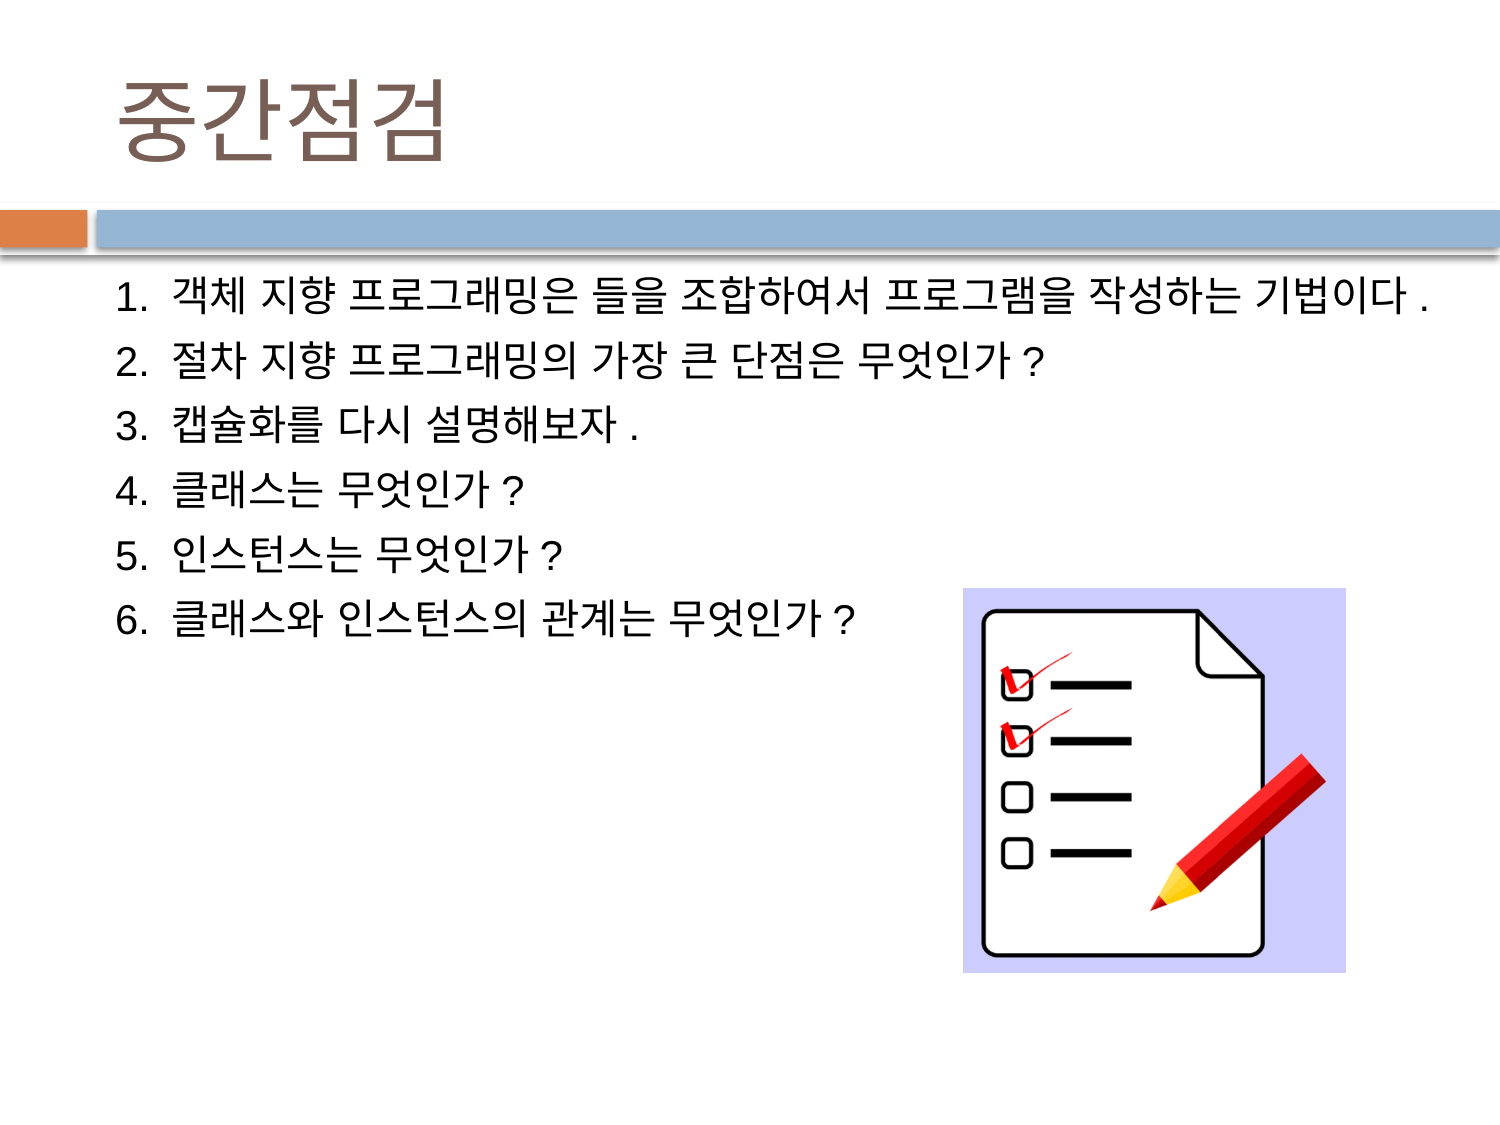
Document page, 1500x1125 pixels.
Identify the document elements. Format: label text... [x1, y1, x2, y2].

list 1. 객체 지향 프로그래밍은 들을 조합하여서 프로그램을 작성하는 기법이다. 2. 절차 지향 프로그래밍의 가장 큰 단점은 무엇인가? 3. 캡슐화를 다시 설명해보자. 4. 클래스는 무엇인가? 5. 인스턴스는 무엇인가? 6. 클래스와 인스턴스의 관계는 무엇인가? [100, 262, 1438, 1000]
title 중간점검 [100, 37, 1438, 200]
picture [963, 588, 1346, 973]
